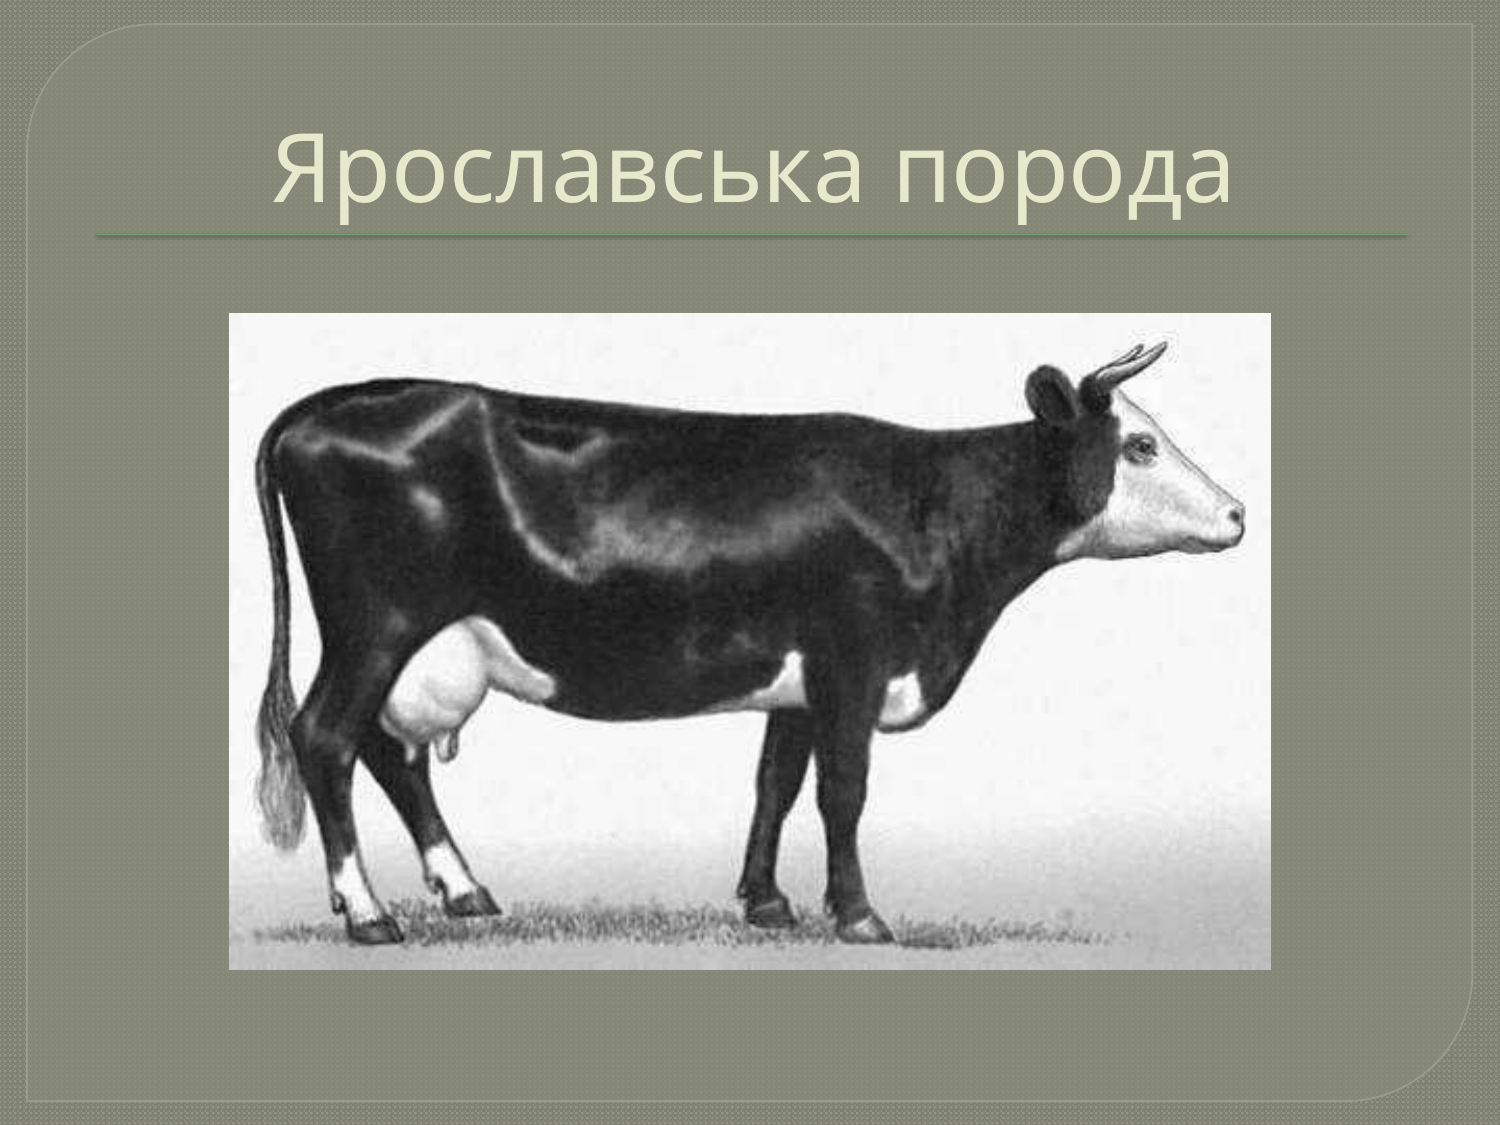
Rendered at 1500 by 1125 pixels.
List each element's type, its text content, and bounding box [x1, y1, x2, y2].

title Ярославська порода [75, 41, 1425, 230]
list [228, 312, 1272, 970]
